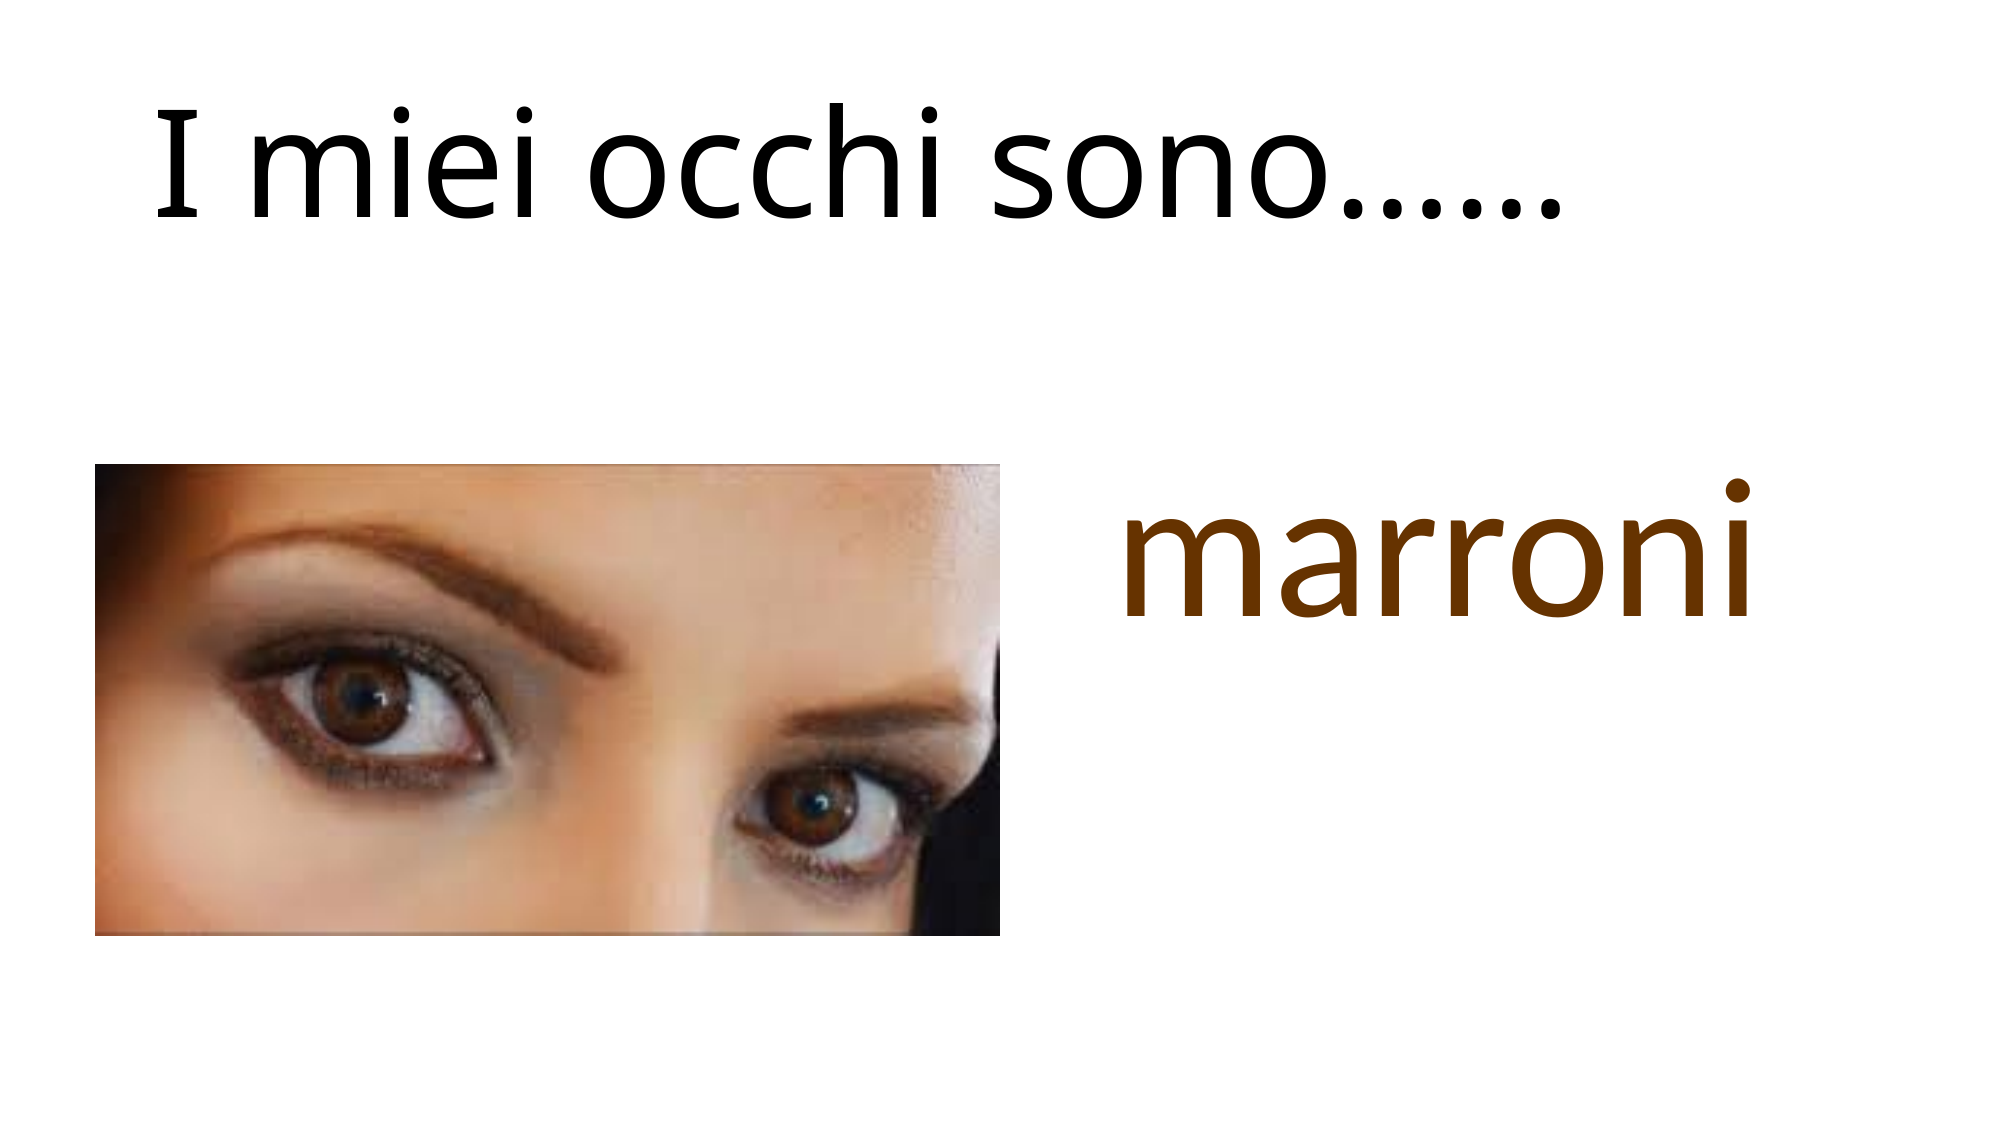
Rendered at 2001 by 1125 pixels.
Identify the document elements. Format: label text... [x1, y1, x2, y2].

picture [95, 464, 1001, 936]
text_box marroni [1099, 408, 1943, 664]
title I miei occhi sono…… [137, 59, 1863, 278]
